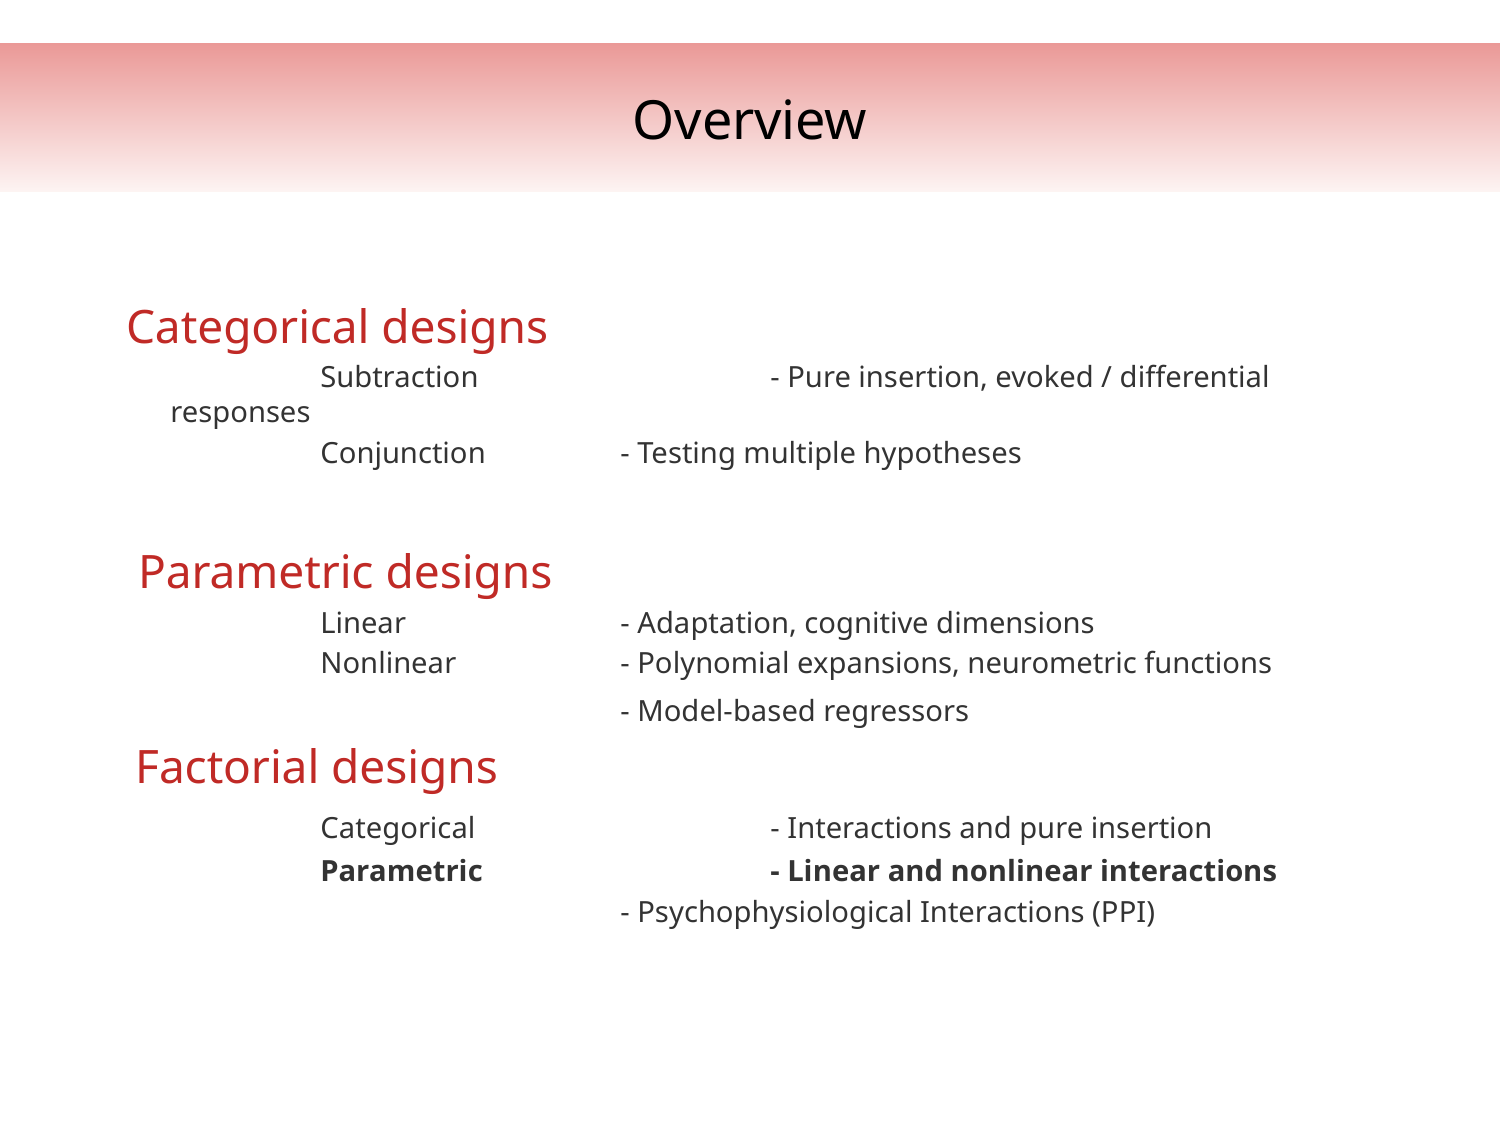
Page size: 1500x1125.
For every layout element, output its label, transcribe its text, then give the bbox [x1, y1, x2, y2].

text_box Overview [0, 43, 1500, 192]
text_box Categorical designs Subtraction - Pure insertion, evoked / differential responses Conjunction - Testing multiple hypotheses Parametric designs Linear - Adaptation, cognitive dimensions Nonlinear - Polynomial expansions, neurometric functions - Model-based regressors Factorial designs Categorical - Interactions and pure insertion Parametric - Linear and nonlinear interactions - Psychophysiological Interactions (PPI) [112, 290, 1394, 976]
